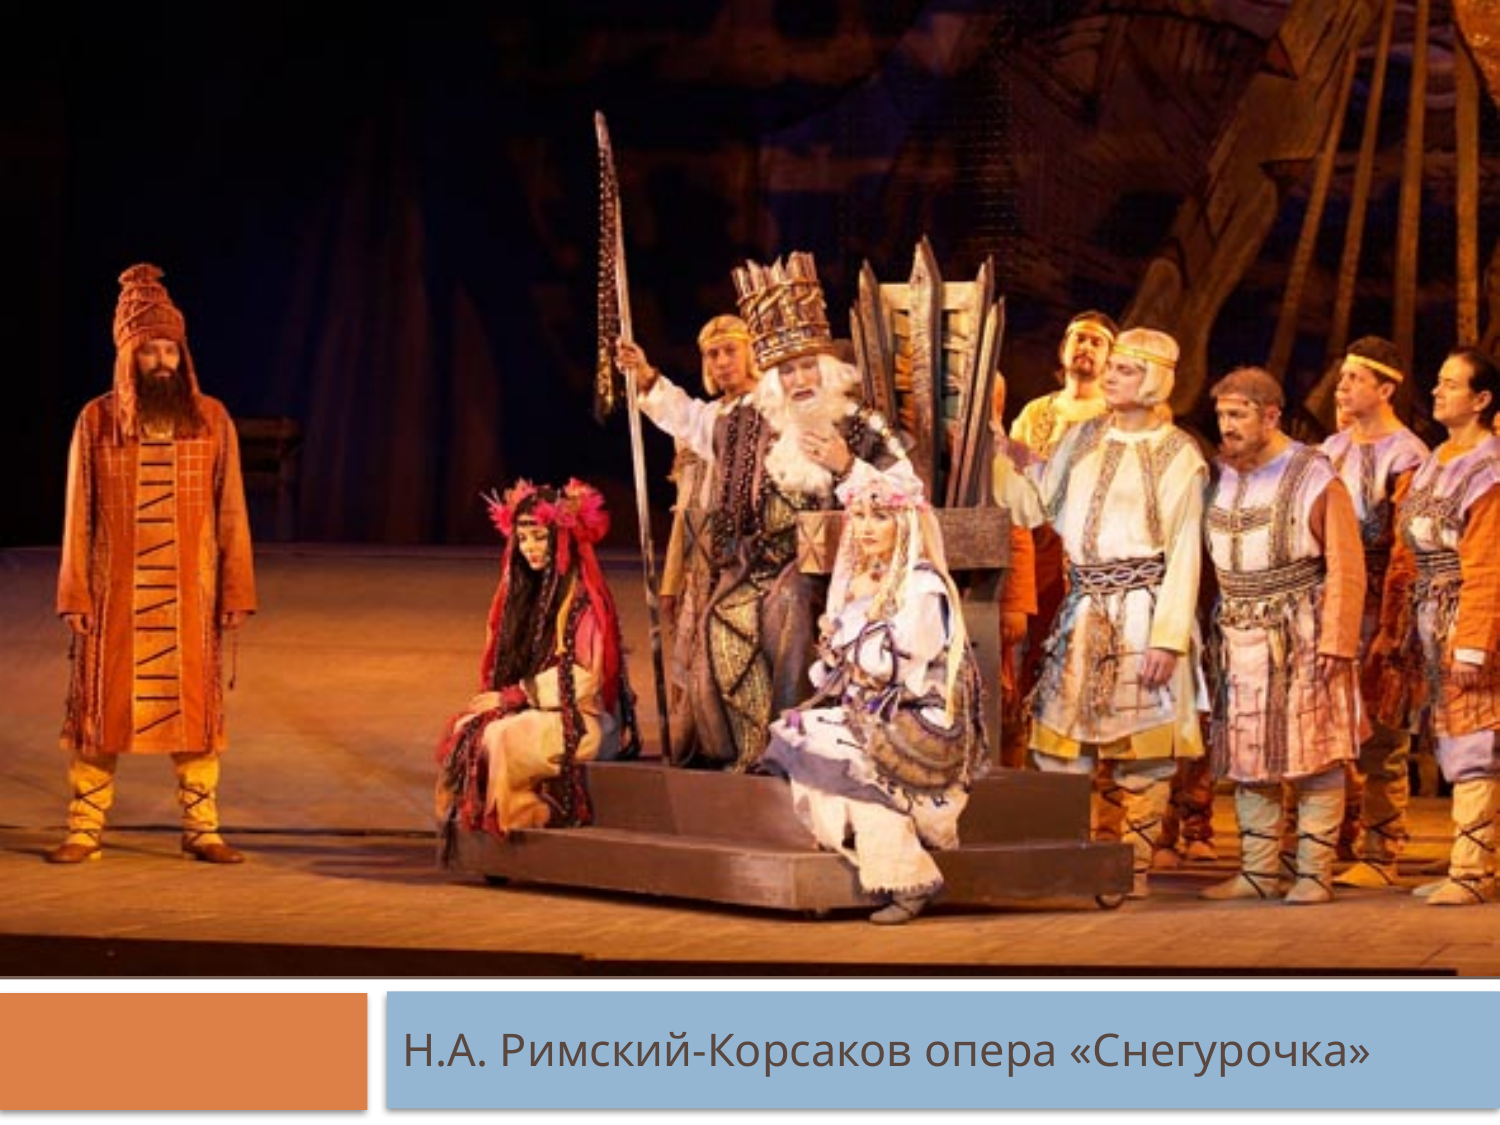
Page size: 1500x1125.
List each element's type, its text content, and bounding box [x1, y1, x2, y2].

picture [0, 0, 1500, 977]
subtitle Н.А. Римский-Корсаков опера «Снегурочка» [387, 992, 1488, 1105]
